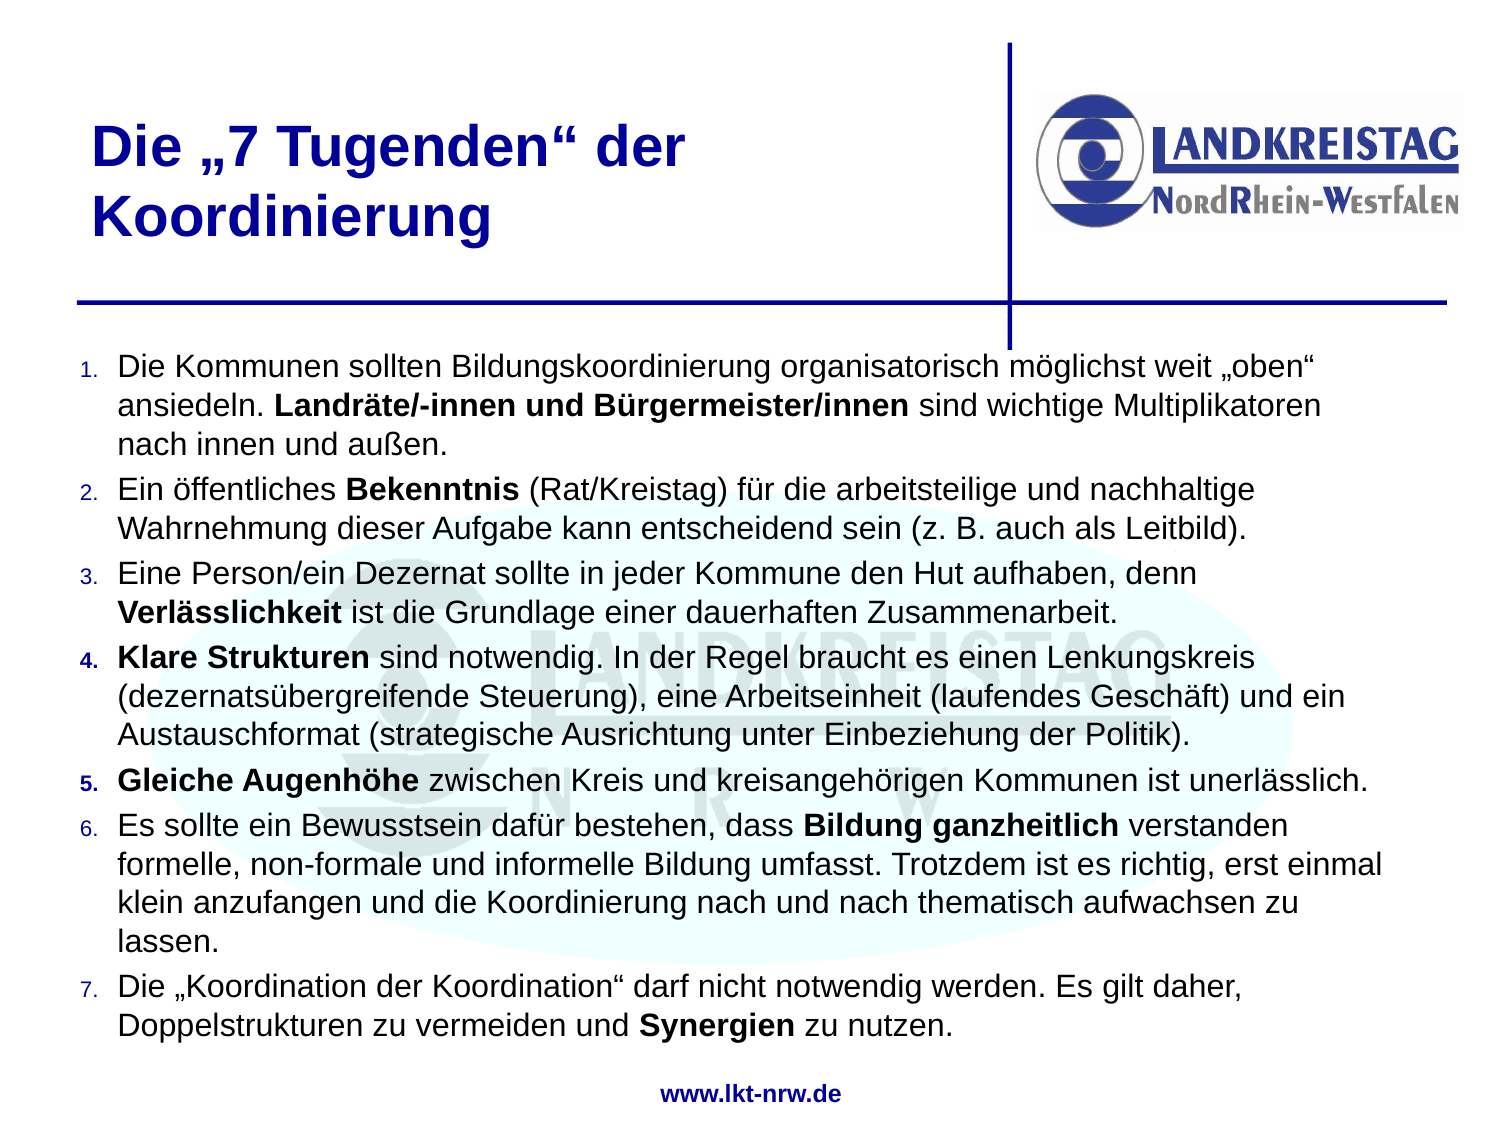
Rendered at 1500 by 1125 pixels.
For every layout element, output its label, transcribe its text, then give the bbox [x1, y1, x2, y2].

list Die Kommunen sollten Bildungskoordinierung organisatorisch möglichst weit „oben“ ansiedeln. Landräte/-innen und Bürgermeister/innen sind wichtige Multiplikatoren nach innen und außen. Ein öffentliches Bekenntnis (Rat/Kreistag) für die arbeitsteilige und nachhaltige Wahrnehmung dieser Aufgabe kann entscheidend sein (z. B. auch als Leitbild). Eine Person/ein Dezernat sollte in jeder Kommune den Hut aufhaben, denn Verlässlichkeit ist die Grundlage einer dauerhaften Zusammenarbeit. Klare Strukturen sind notwendig. In der Regel braucht es einen Lenkungskreis (dezernatsübergreifende Steuerung), eine Arbeitseinheit (laufendes Geschäft) und ein Austauschformat (strategische Ausrichtung unter Einbeziehung der Politik). Gleiche Augenhöhe zwischen Kreis und kreisangehörigen Kommunen ist unerlässlich. Es sollte ein Bewusstsein dafür bestehen, dass Bildung ganzheitlich verstanden formelle, non-formale und informelle Bildung umfasst. Trotzdem ist es richtig, erst einmal klein anzufangen und die Koordinierung nach und nach thematisch aufwachsen zu lassen. Die „Koordination der Koordination“ darf nicht notwendig werden. Es gilt daher, Doppelstrukturen zu vermeiden und Synergien zu nutzen. [64, 338, 1415, 1118]
picture [1033, 90, 1464, 231]
title Die „7 Tugenden“ der Koordinierung [76, 42, 999, 256]
